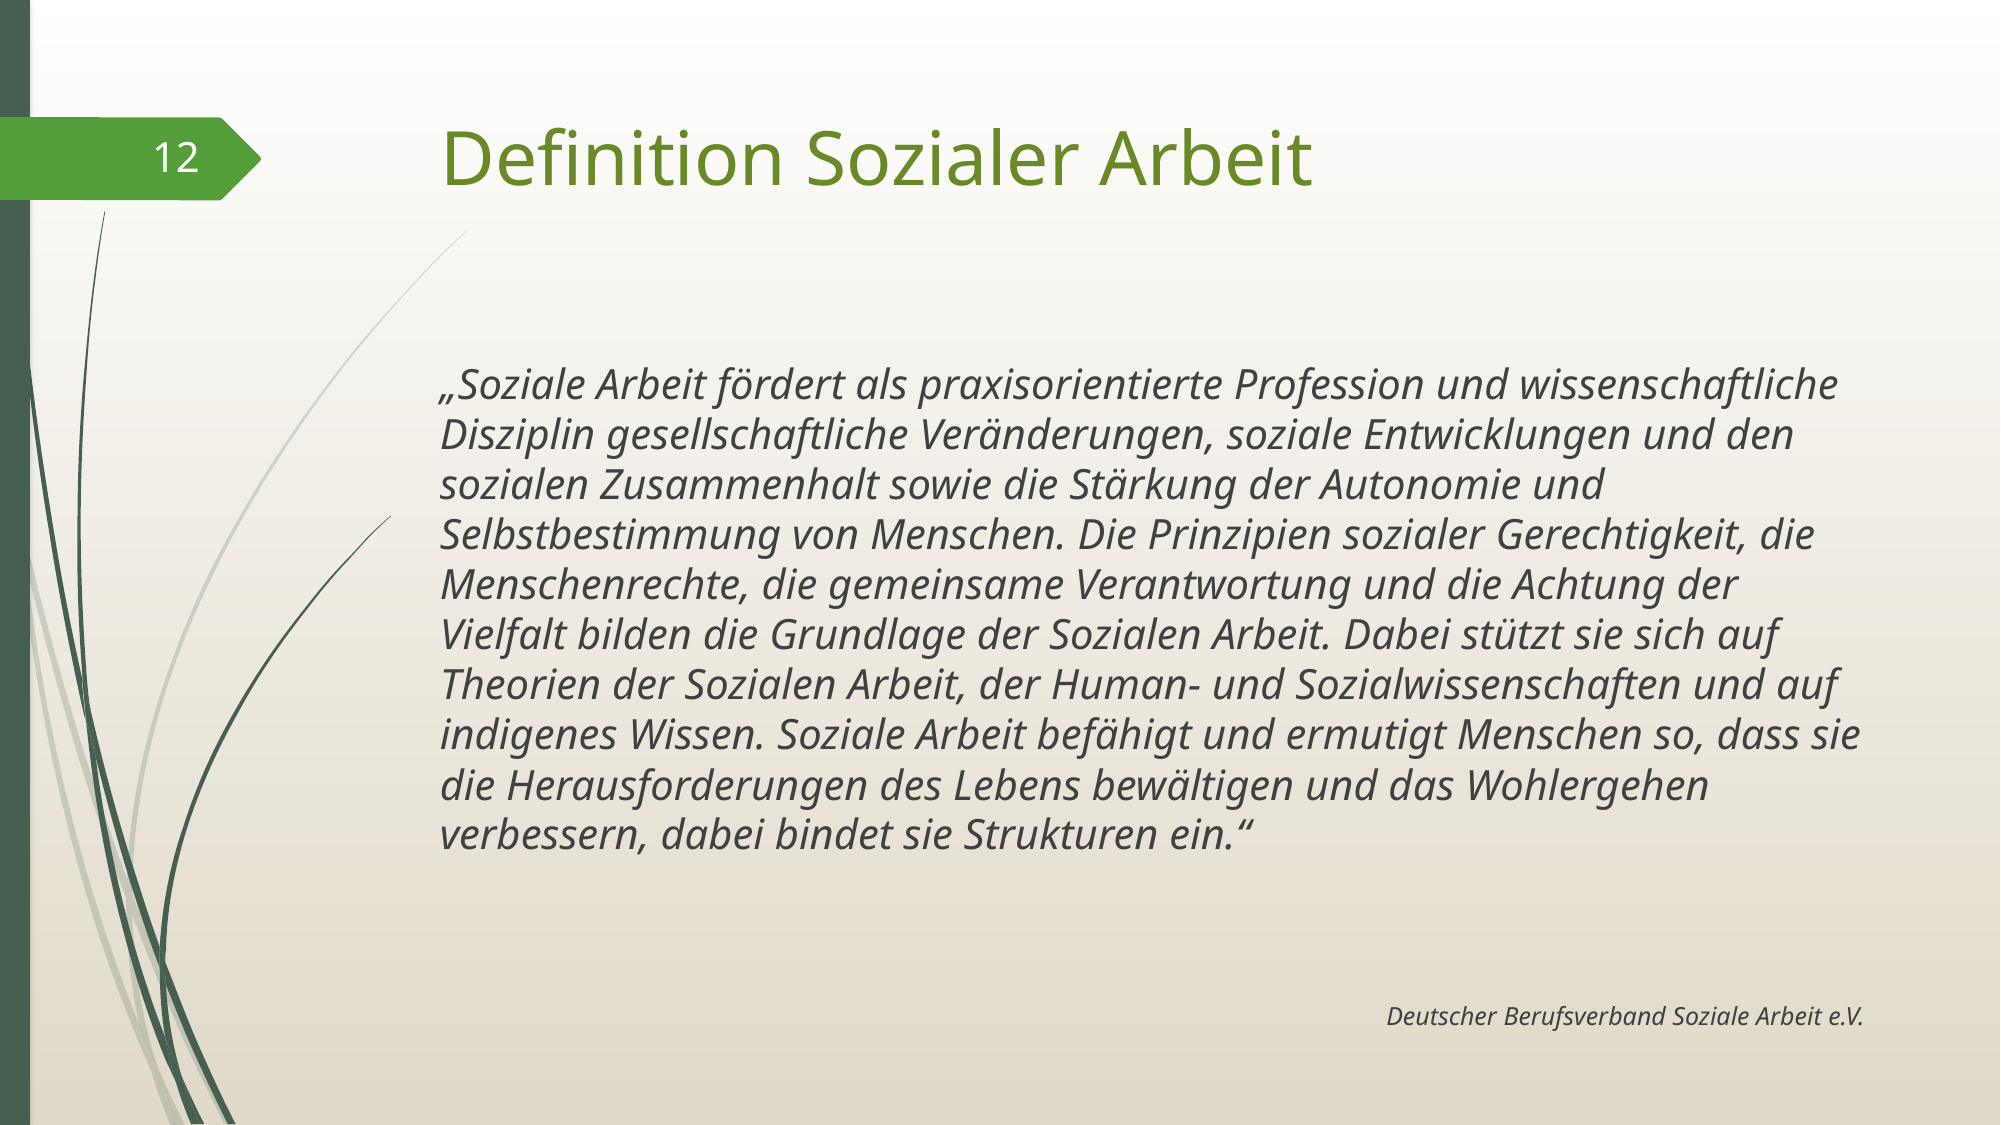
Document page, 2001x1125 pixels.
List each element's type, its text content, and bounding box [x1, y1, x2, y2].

slide_number 12 [87, 129, 216, 190]
title Definition Sozialer Arbeit [425, 102, 1888, 313]
list „Soziale Arbeit fördert als praxisorientierte Profession und wissenschaftliche Disziplin gesellschaftliche Veränderungen, soziale Entwicklungen und den sozialen Zusammenhalt sowie die Stärkung der Autonomie und Selbstbestimmung von Menschen. Die Prinzipien sozialer Gerechtigkeit, die Menschenrechte, die gemeinsame Verantwortung und die Achtung der Vielfalt bilden die Grundlage der Sozialen Arbeit. Dabei stützt sie sich auf Theorien der Sozialen Arbeit, der Human- und Sozialwissenschaften und auf indigenes Wissen. Soziale Arbeit befähigt und ermutigt Menschen so, dass sie die Herausforderungen des Lebens bewältigen und das Wohlergehen verbessern, dabei bindet sie Strukturen ein.“ Deutscher Berufsverband Soziale Arbeit e.V. [424, 350, 1888, 1070]
